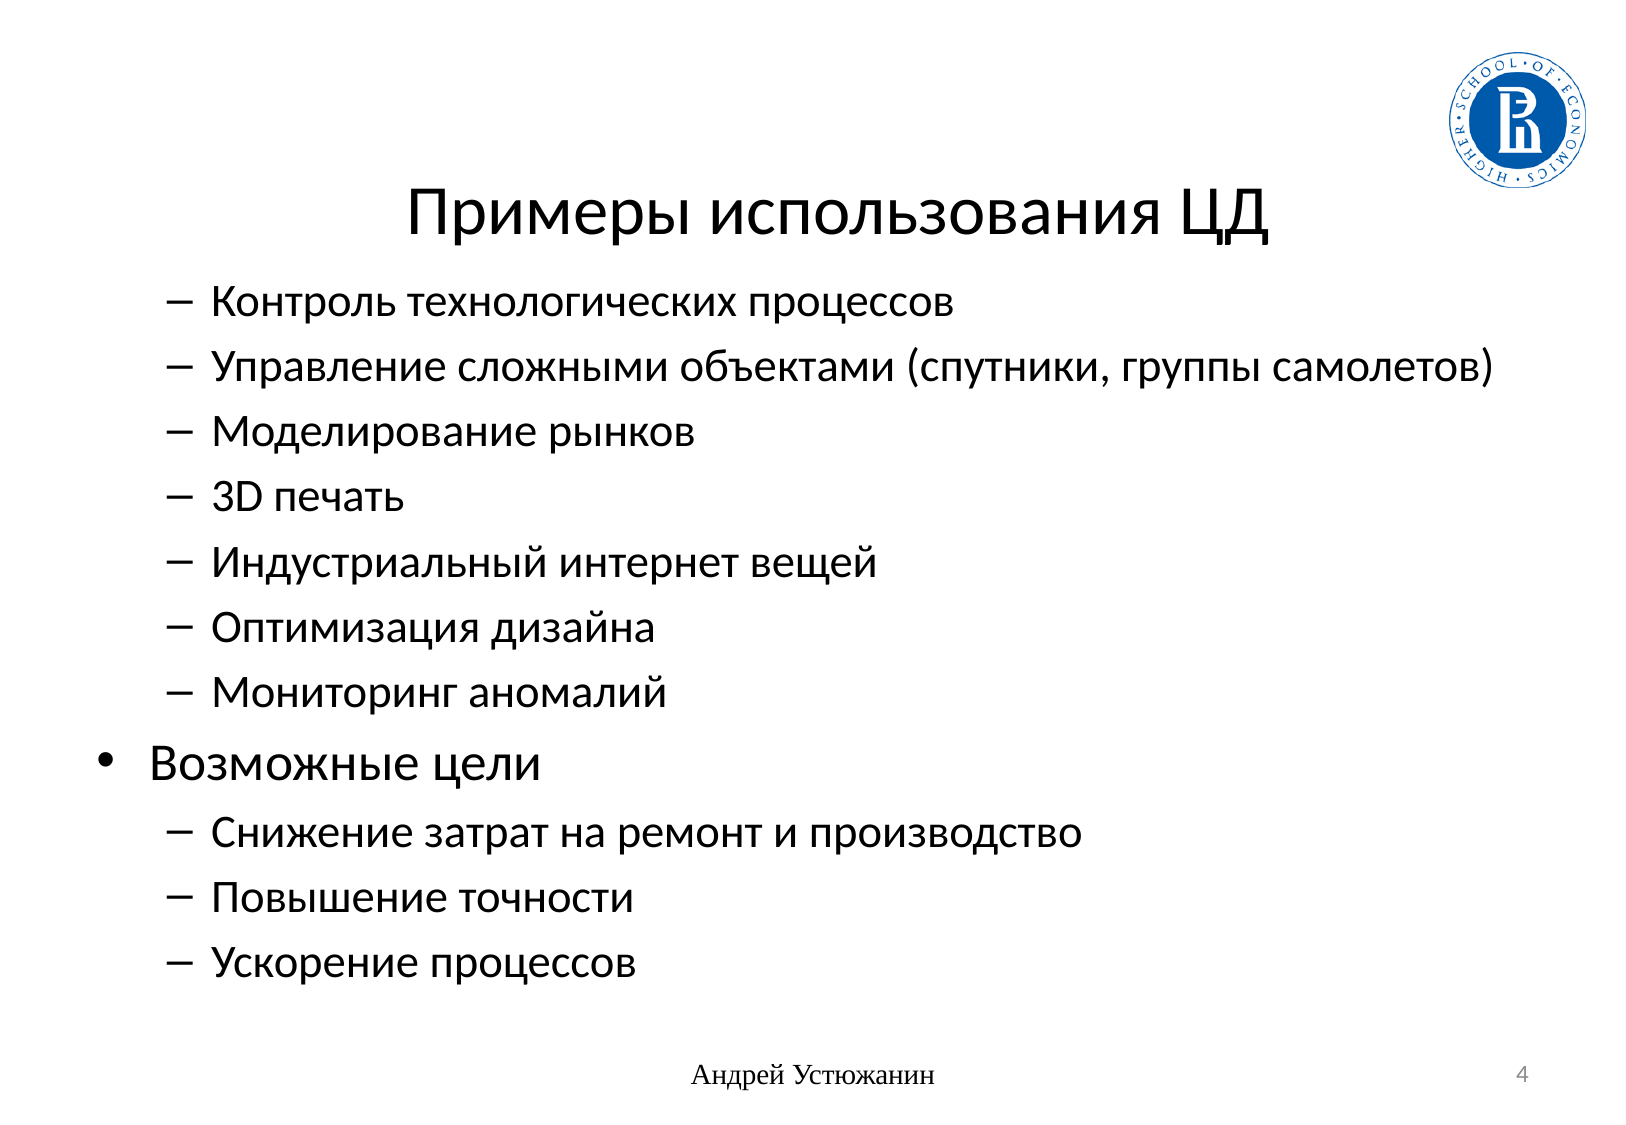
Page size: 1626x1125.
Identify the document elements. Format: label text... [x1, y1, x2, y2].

list Контроль технологических процессов Управление сложными объектами (спутники, группы самолетов) Моделирование рынков 3D печать Индустриальный интернет вещей Оптимизация дизайна Мониторинг аномалий Возможные цели Снижение затрат на ремонт и производство Повышение точности Ускорение процессов [81, 262, 1544, 1005]
slide_number 4 [1164, 1042, 1544, 1103]
title Примеры использования ЦД [76, 156, 1601, 257]
picture [1448, 46, 1586, 194]
footer Андрей Устюжанин [555, 1042, 1070, 1103]
